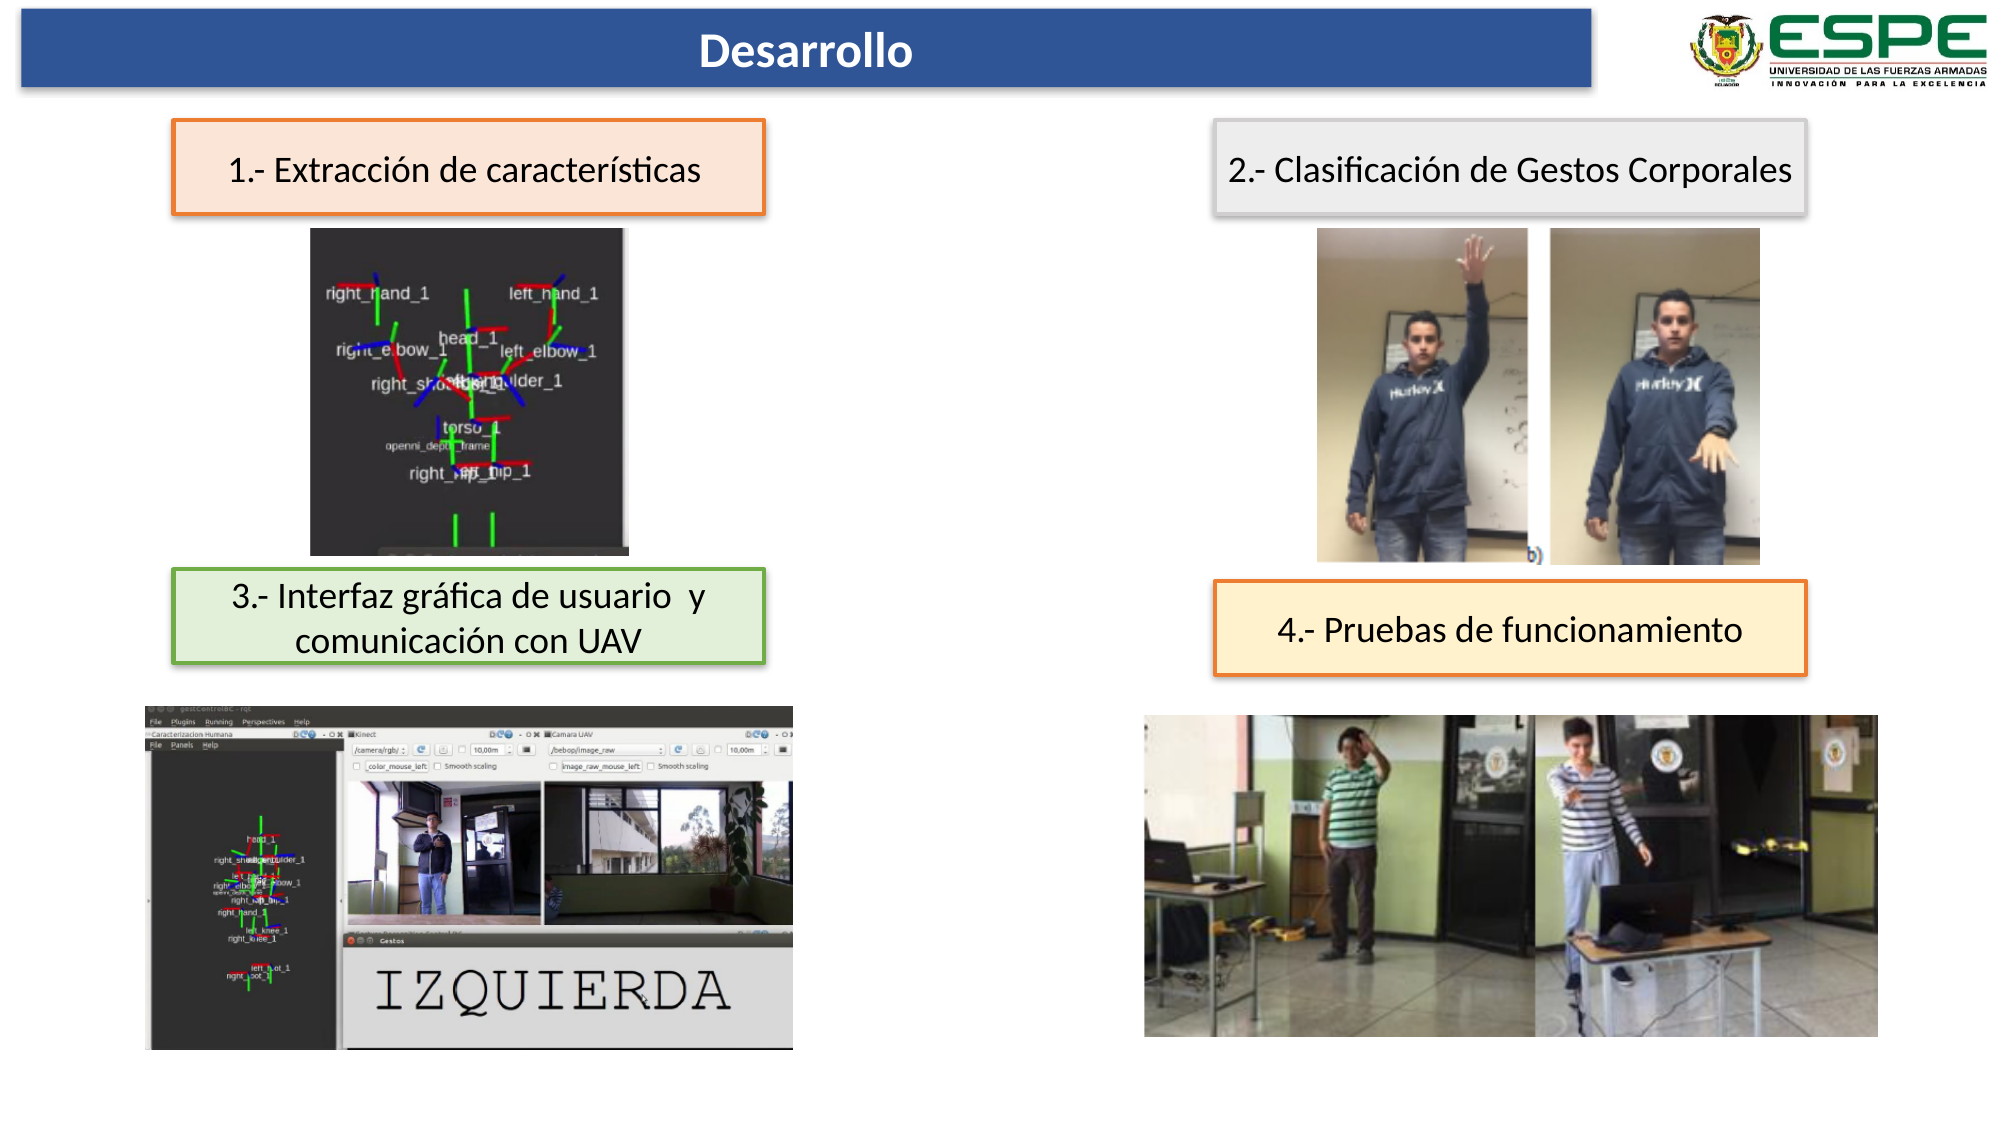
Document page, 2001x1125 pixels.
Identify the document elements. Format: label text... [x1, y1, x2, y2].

picture [1143, 715, 1878, 1037]
text_box 4.- Pruebas de funcionamiento [1215, 580, 1806, 675]
picture [309, 228, 629, 556]
text_box Desarrollo [21, 8, 1592, 88]
text_box 3.- Interfaz gráfica de usuario y comunicación con UAV [173, 569, 764, 664]
picture [1688, 11, 1989, 91]
picture [1317, 228, 1760, 565]
text_box 2.- Clasificación de Gestos Corporales [1215, 120, 1806, 215]
picture [145, 706, 793, 1050]
text_box 1.- Extracción de características [173, 120, 764, 215]
